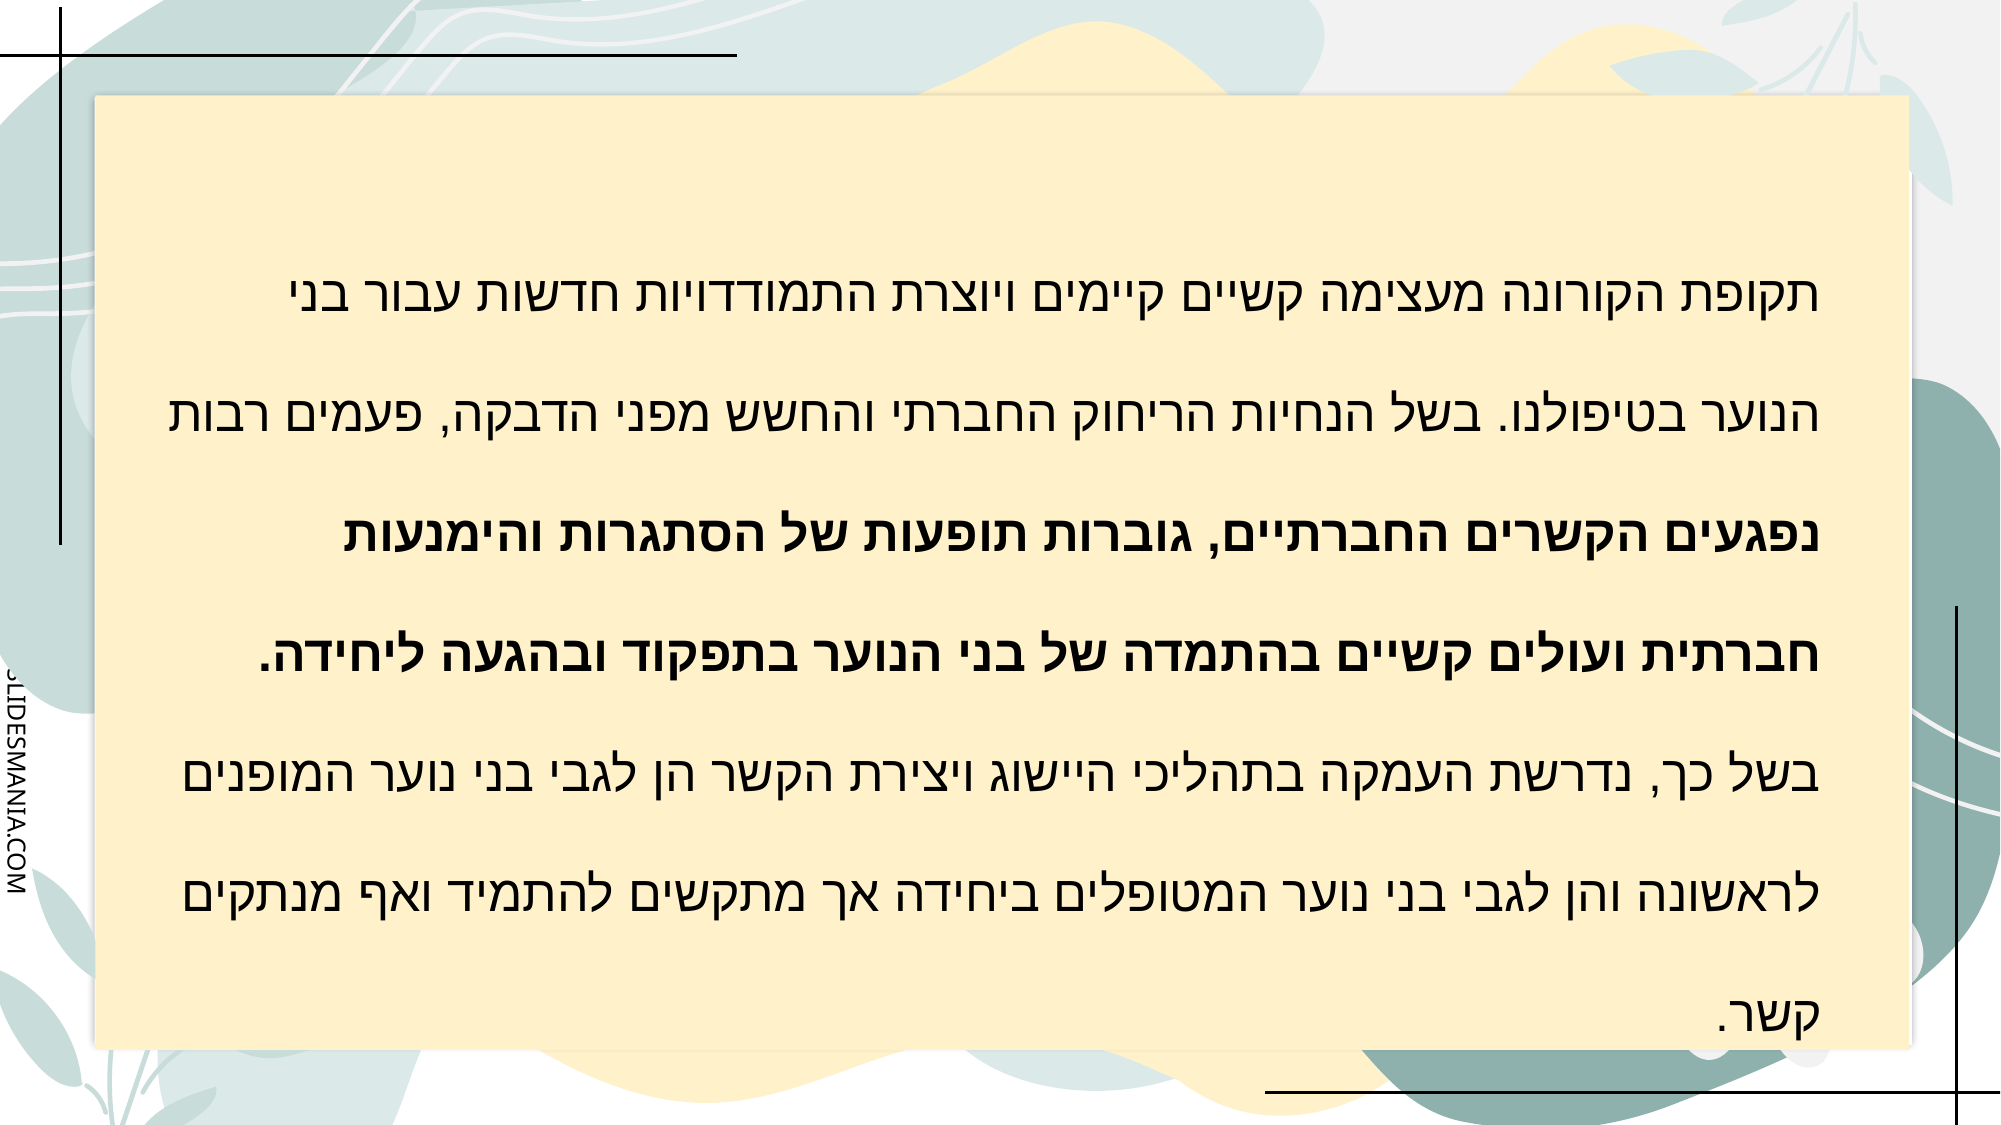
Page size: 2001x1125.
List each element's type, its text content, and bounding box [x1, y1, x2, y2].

list תקופת הקורונה מעצימה קשיים קיימים ויוצרת התמודדויות חדשות עבור בני הנוער בטיפולנו. בשל הנחיות הריחוק החברתי והחשש מפני הדבקה, פעמים רבות נפגעים הקשרים החברתיים, גוברות תופעות של הסתגרות והימנעות חברתית ועולים קשיים בהתמדה של בני הנוער בתפקוד ובהגעה ליחידה. בשל כך, נדרשת העמקה בתהליכי היישוג ויצירת הקשר הן לגבי בני נוער המופנים לראשונה והן לגבי בני נוער המטופלים ביחידה אך מתקשים להתמיד ואף מנתקים קשר. [145, 181, 1855, 944]
text_box [95, 95, 1910, 1050]
